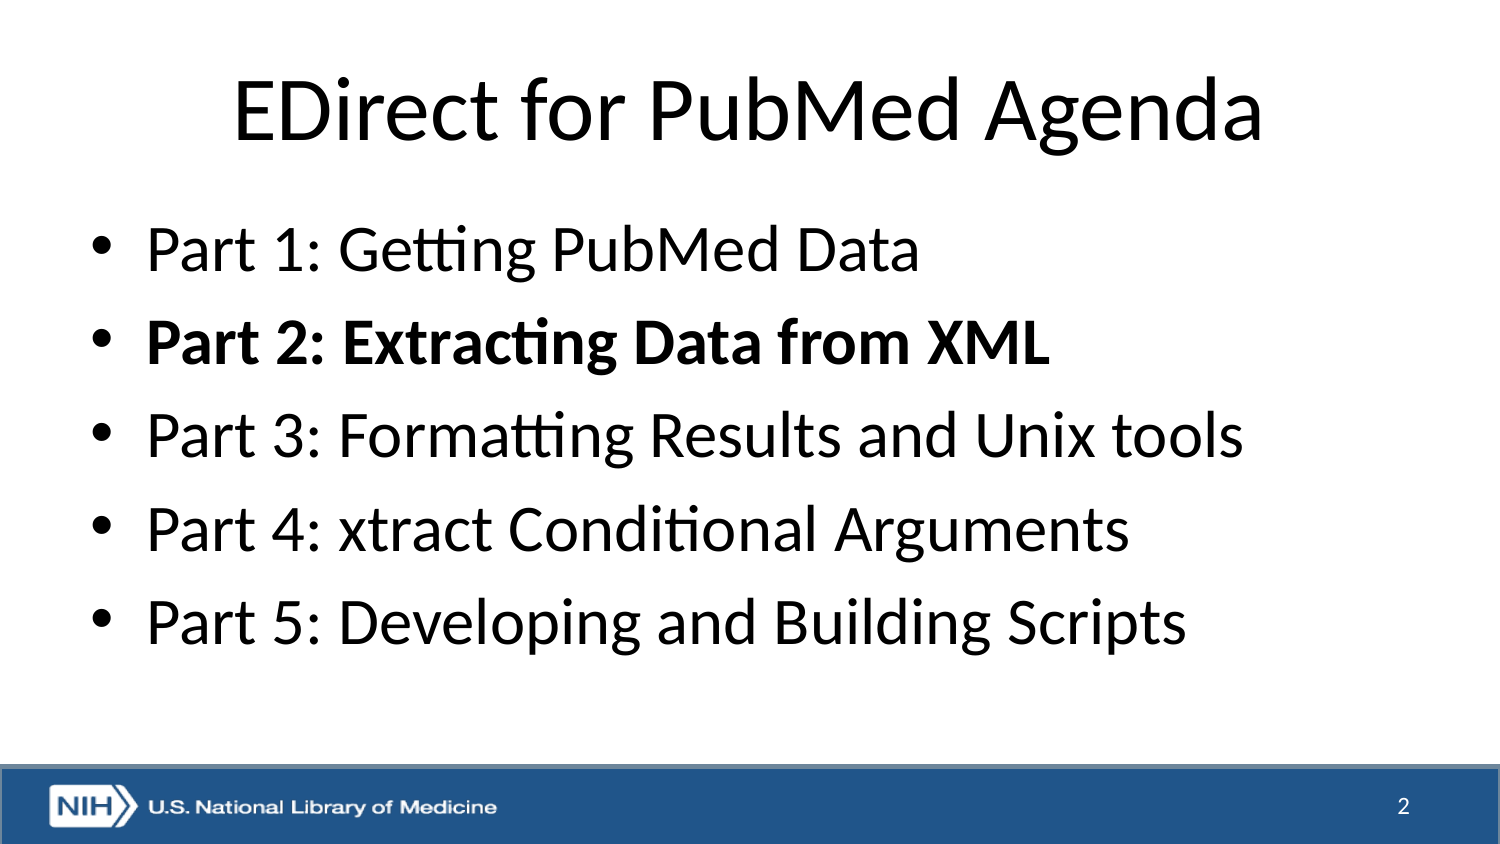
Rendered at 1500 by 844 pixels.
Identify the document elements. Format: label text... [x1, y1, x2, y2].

list Part 1: Getting PubMed Data Part 2: Extracting Data from XML Part 3: Formatting Results and Unix tools Part 4: xtract Conditional Arguments Part 5: Developing and Building Scripts [75, 196, 1425, 754]
picture [12, 766, 504, 844]
slide_number 2 [1074, 782, 1425, 827]
title EDirect for PubMed Agenda [75, 33, 1425, 175]
